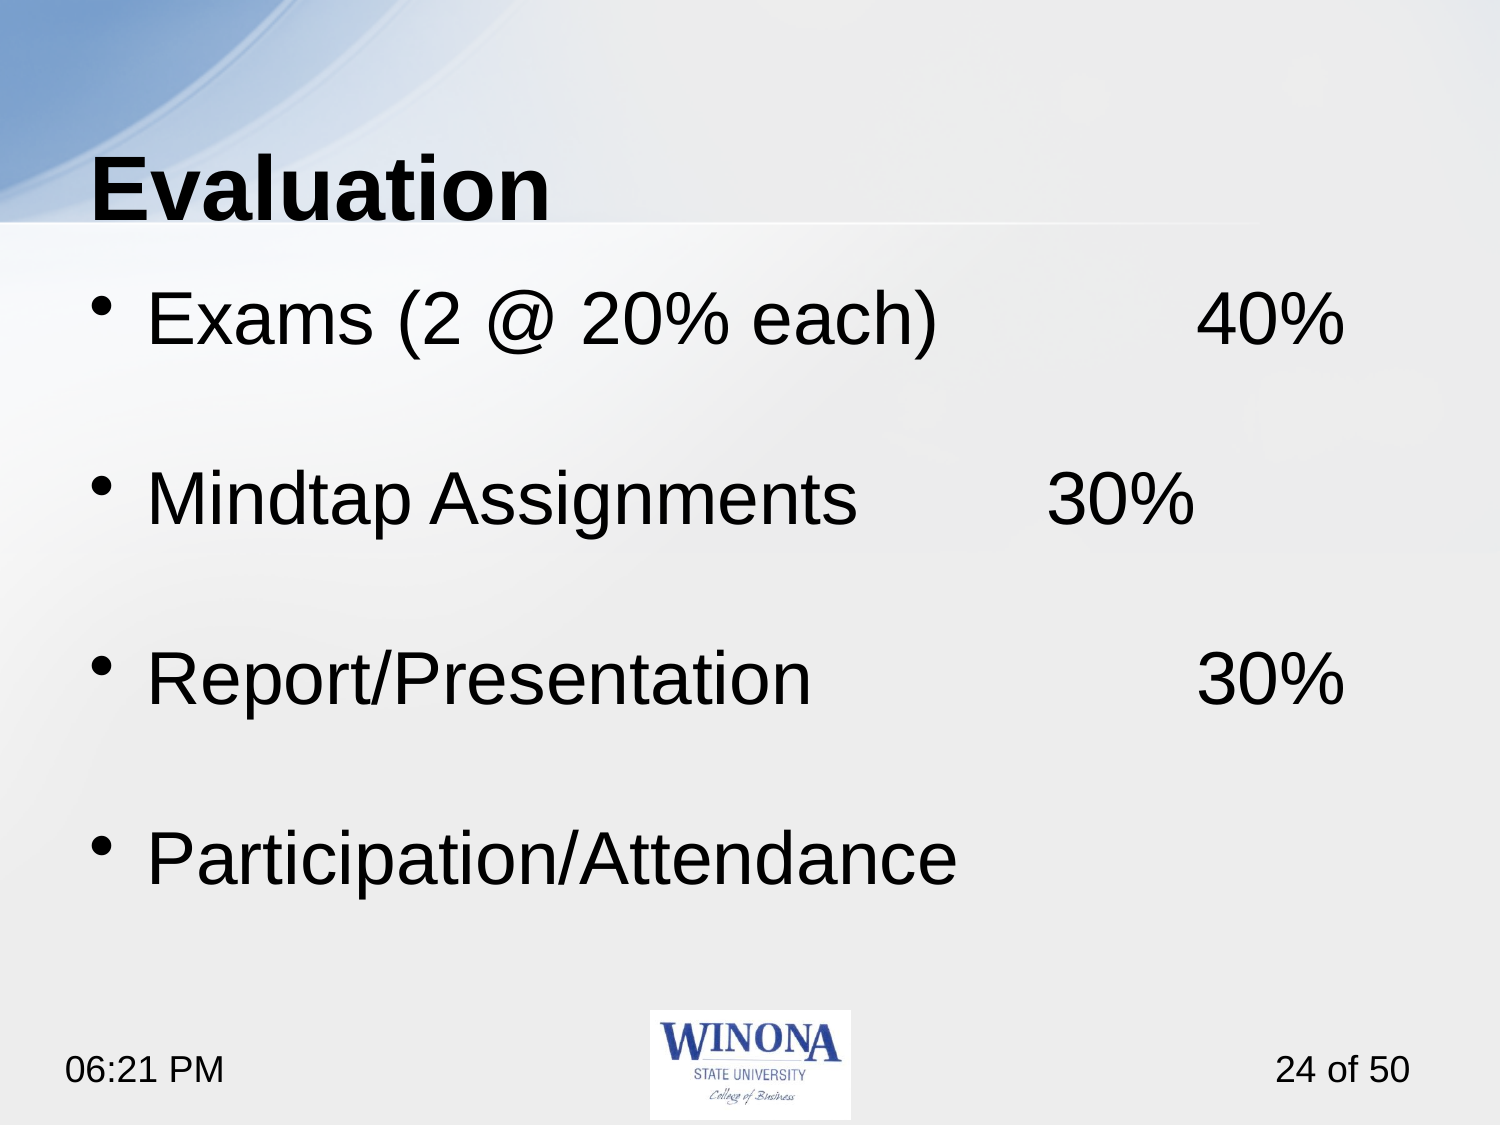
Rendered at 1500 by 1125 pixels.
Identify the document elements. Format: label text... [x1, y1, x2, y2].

list Exams (2 @ 20% each) 40% Mindtap Assignments 30% Report/Presentation 30% Participation/Attendance [75, 262, 1426, 1005]
title Evaluation [75, 58, 1425, 247]
picture [0, 0, 1500, 1125]
